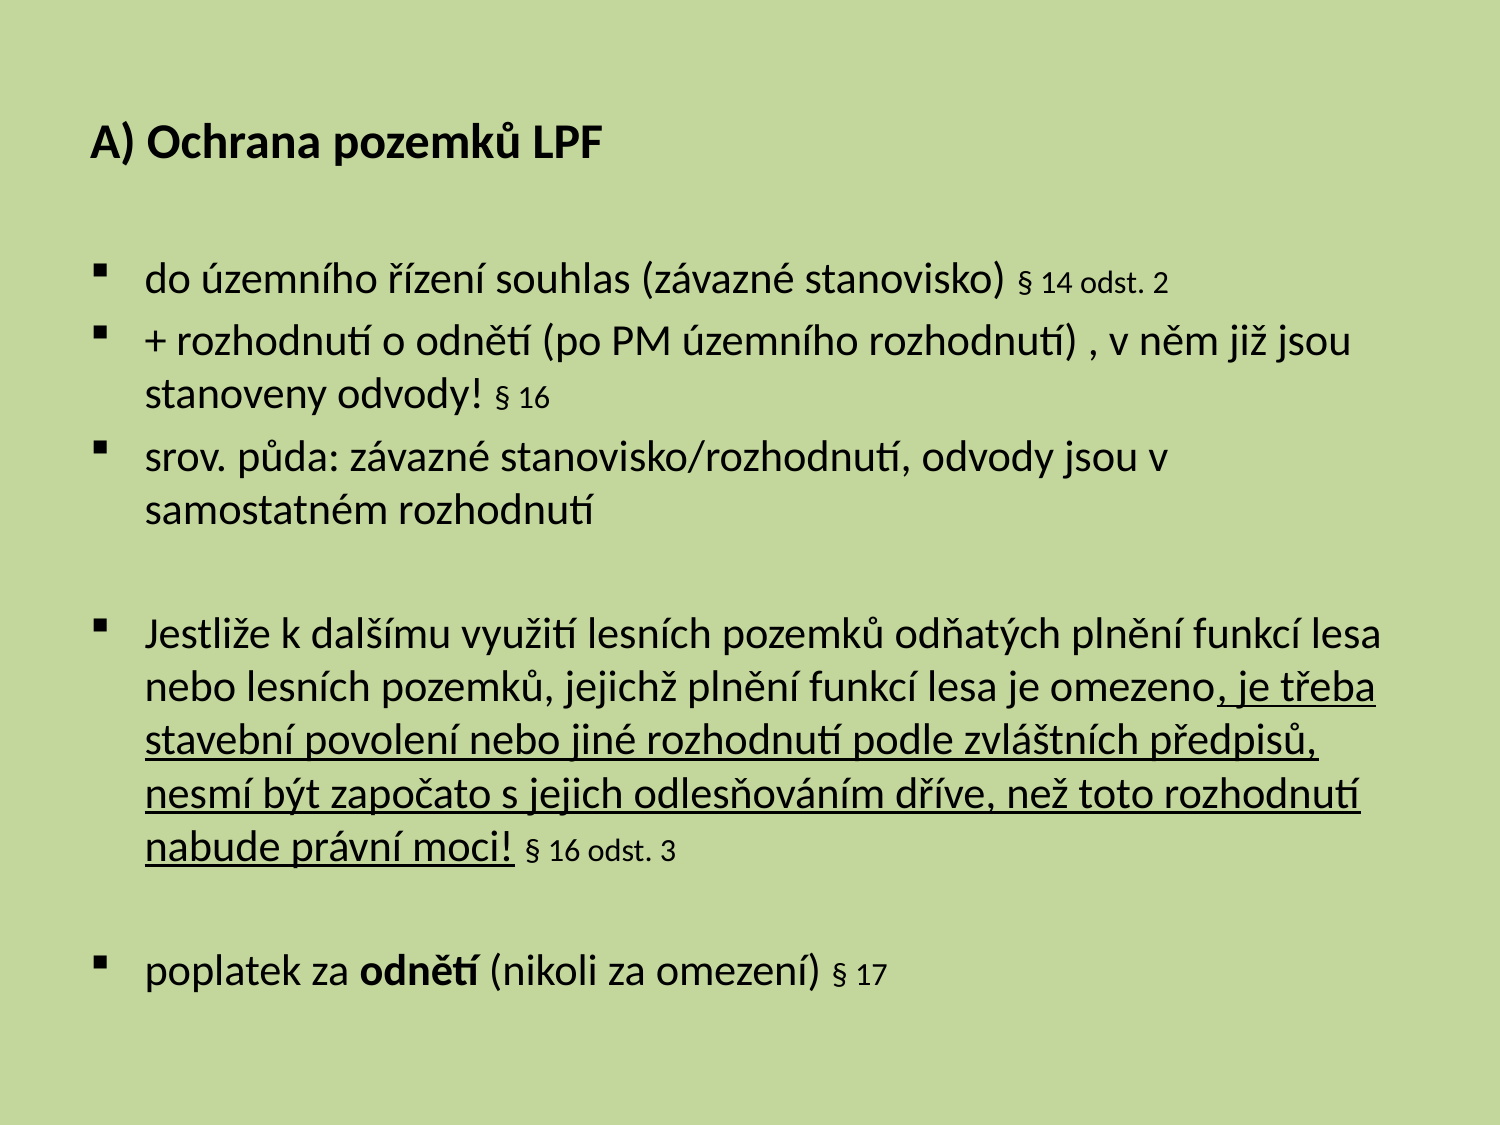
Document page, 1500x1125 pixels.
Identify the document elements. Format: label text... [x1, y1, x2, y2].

title A) Ochrana pozemků LPF [75, 45, 1425, 184]
list do územního řízení souhlas (závazné stanovisko) § 14 odst. 2 + rozhodnutí o odnětí (po PM územního rozhodnutí) , v něm již jsou stanoveny odvody! § 16 srov. půda: závazné stanovisko/rozhodnutí, odvody jsou v samostatném rozhodnutí Jestliže k dalšímu využití lesních pozemků odňatých plnění funkcí lesa nebo lesních pozemků, jejichž plnění funkcí lesa je omezeno, je třeba stavební povolení nebo jiné rozhodnutí podle zvláštních předpisů, nesmí být započato s jejich odlesňováním dříve, než toto rozhodnutí nabude právní moci! § 16 odst. 3 poplatek za odnětí (nikoli za omezení) § 17 [75, 184, 1425, 1005]
